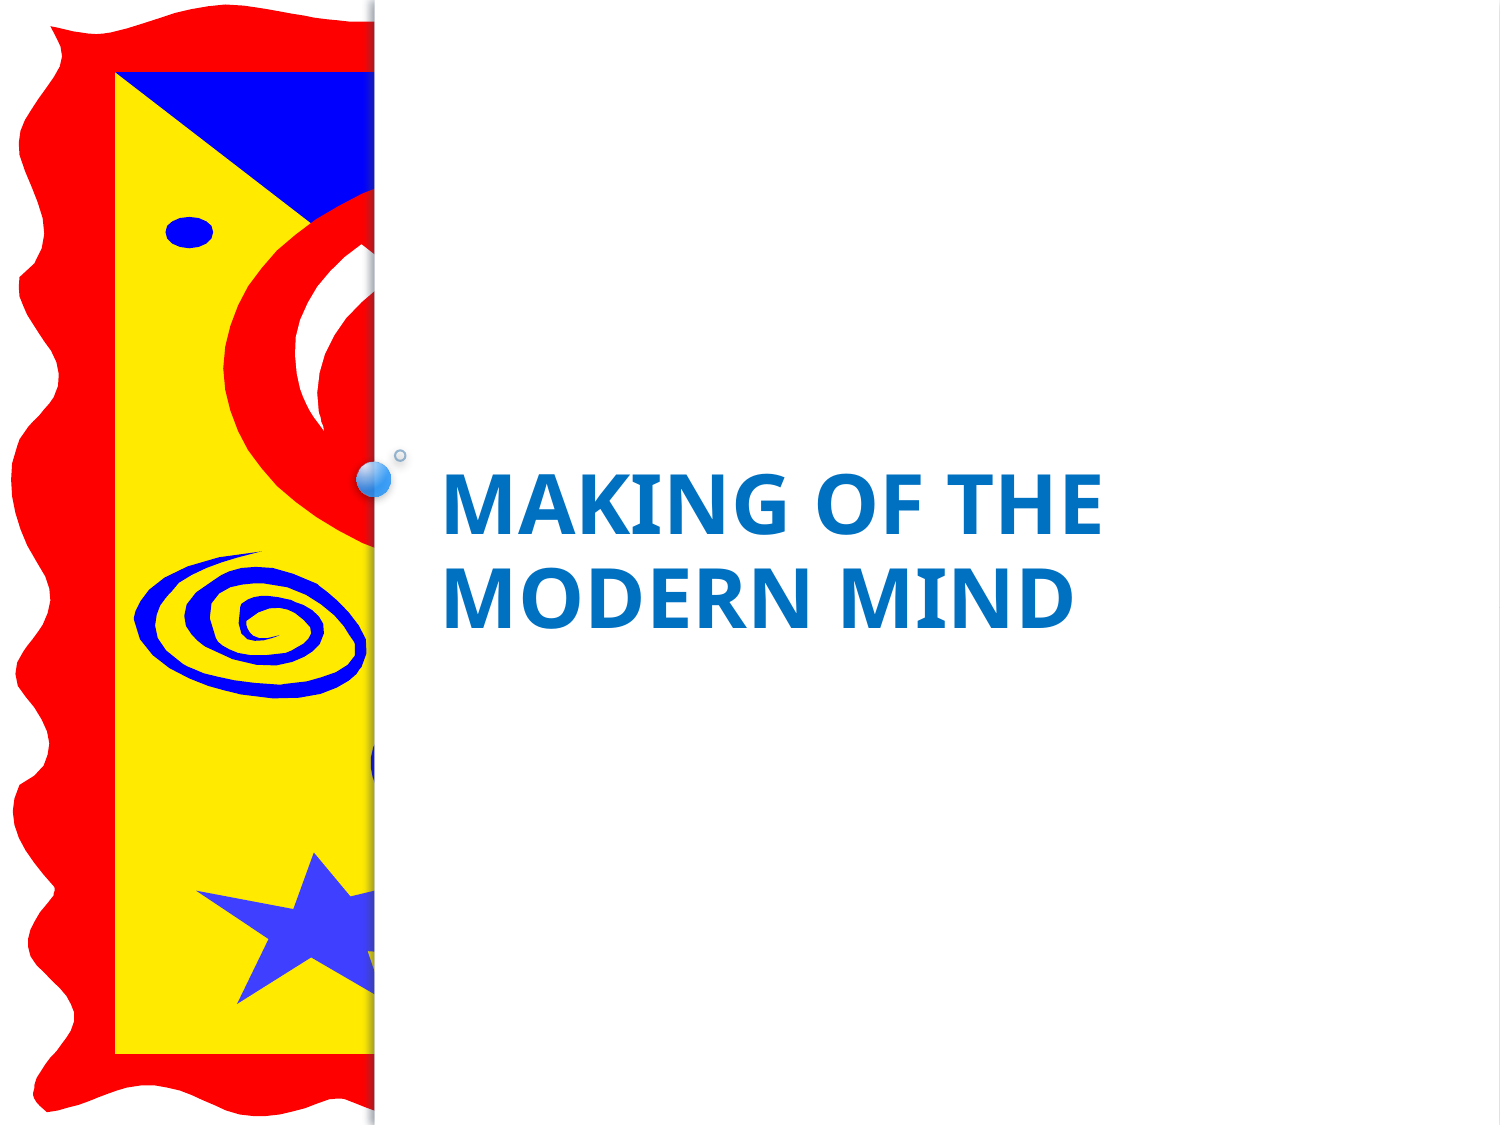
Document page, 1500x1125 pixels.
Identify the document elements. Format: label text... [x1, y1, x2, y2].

title Making of the modern mind [425, 450, 1475, 825]
